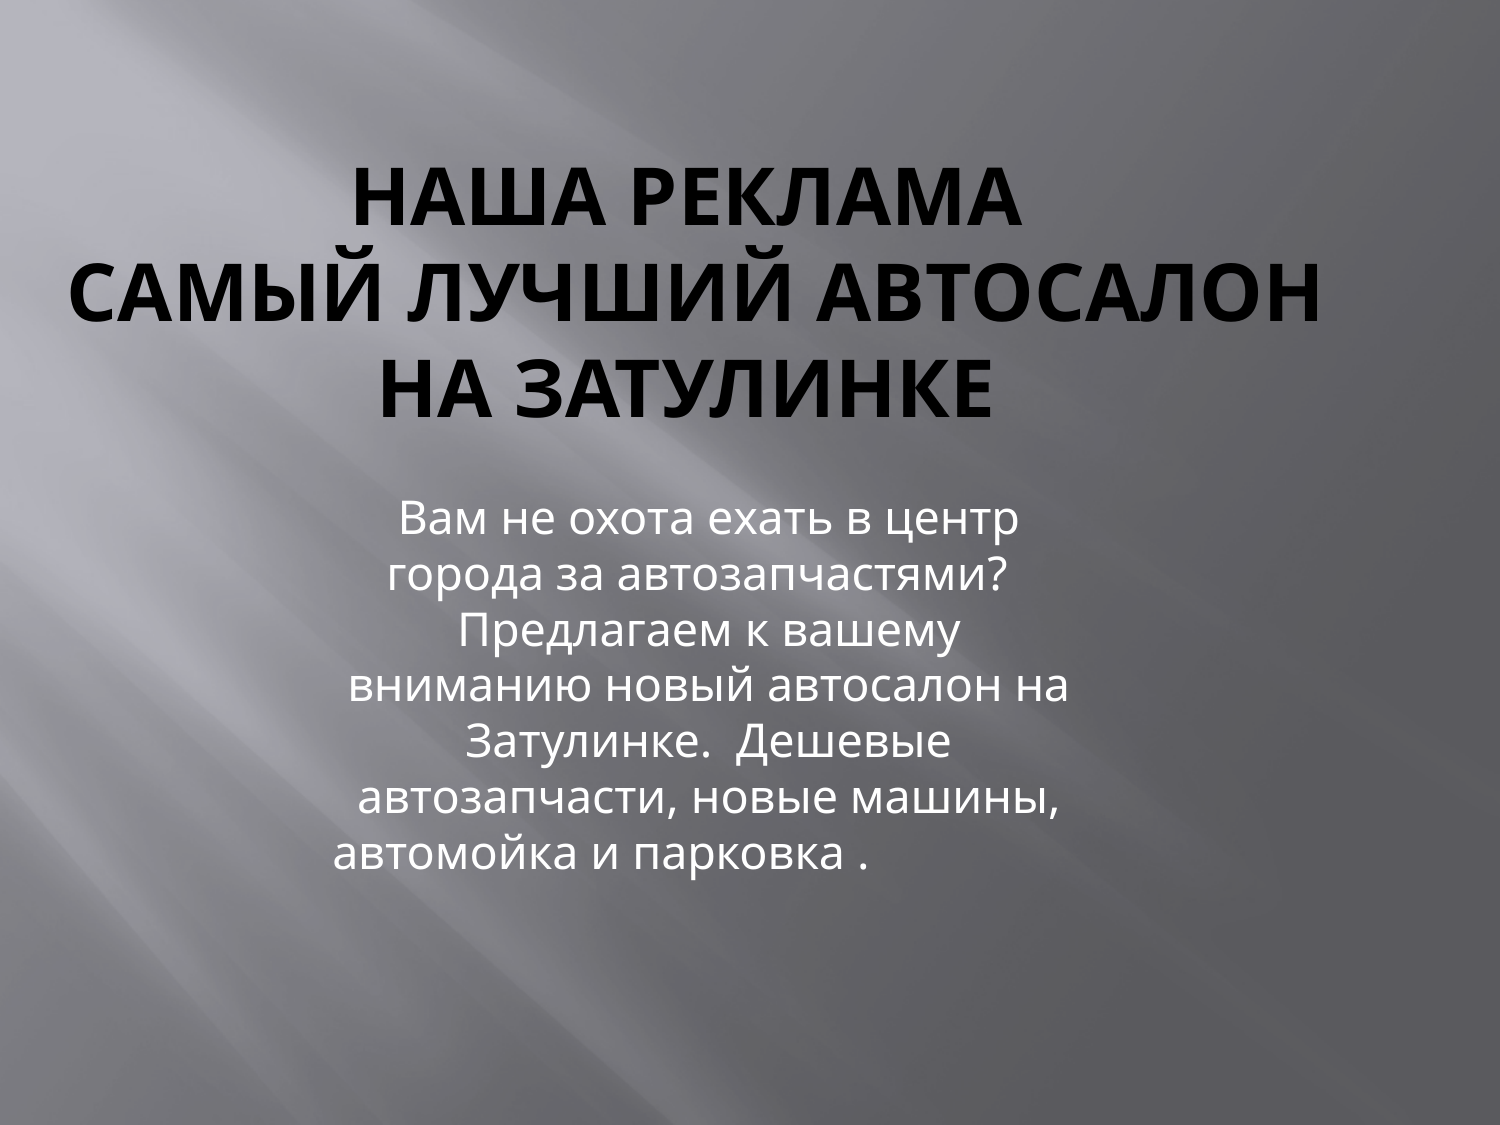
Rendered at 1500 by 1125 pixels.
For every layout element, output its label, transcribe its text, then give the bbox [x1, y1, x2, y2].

title наша Реклама Самый лучший АВТОСАЛОН на затулинке [58, 46, 1334, 434]
subtitle Вам не охота ехать в центр города за автозапчастями? Предлагаем к вашему вниманию новый автосалон на Затулинке. Дешевые автозапчасти, новые машины, автомойка и парковка . [316, 480, 1102, 950]
